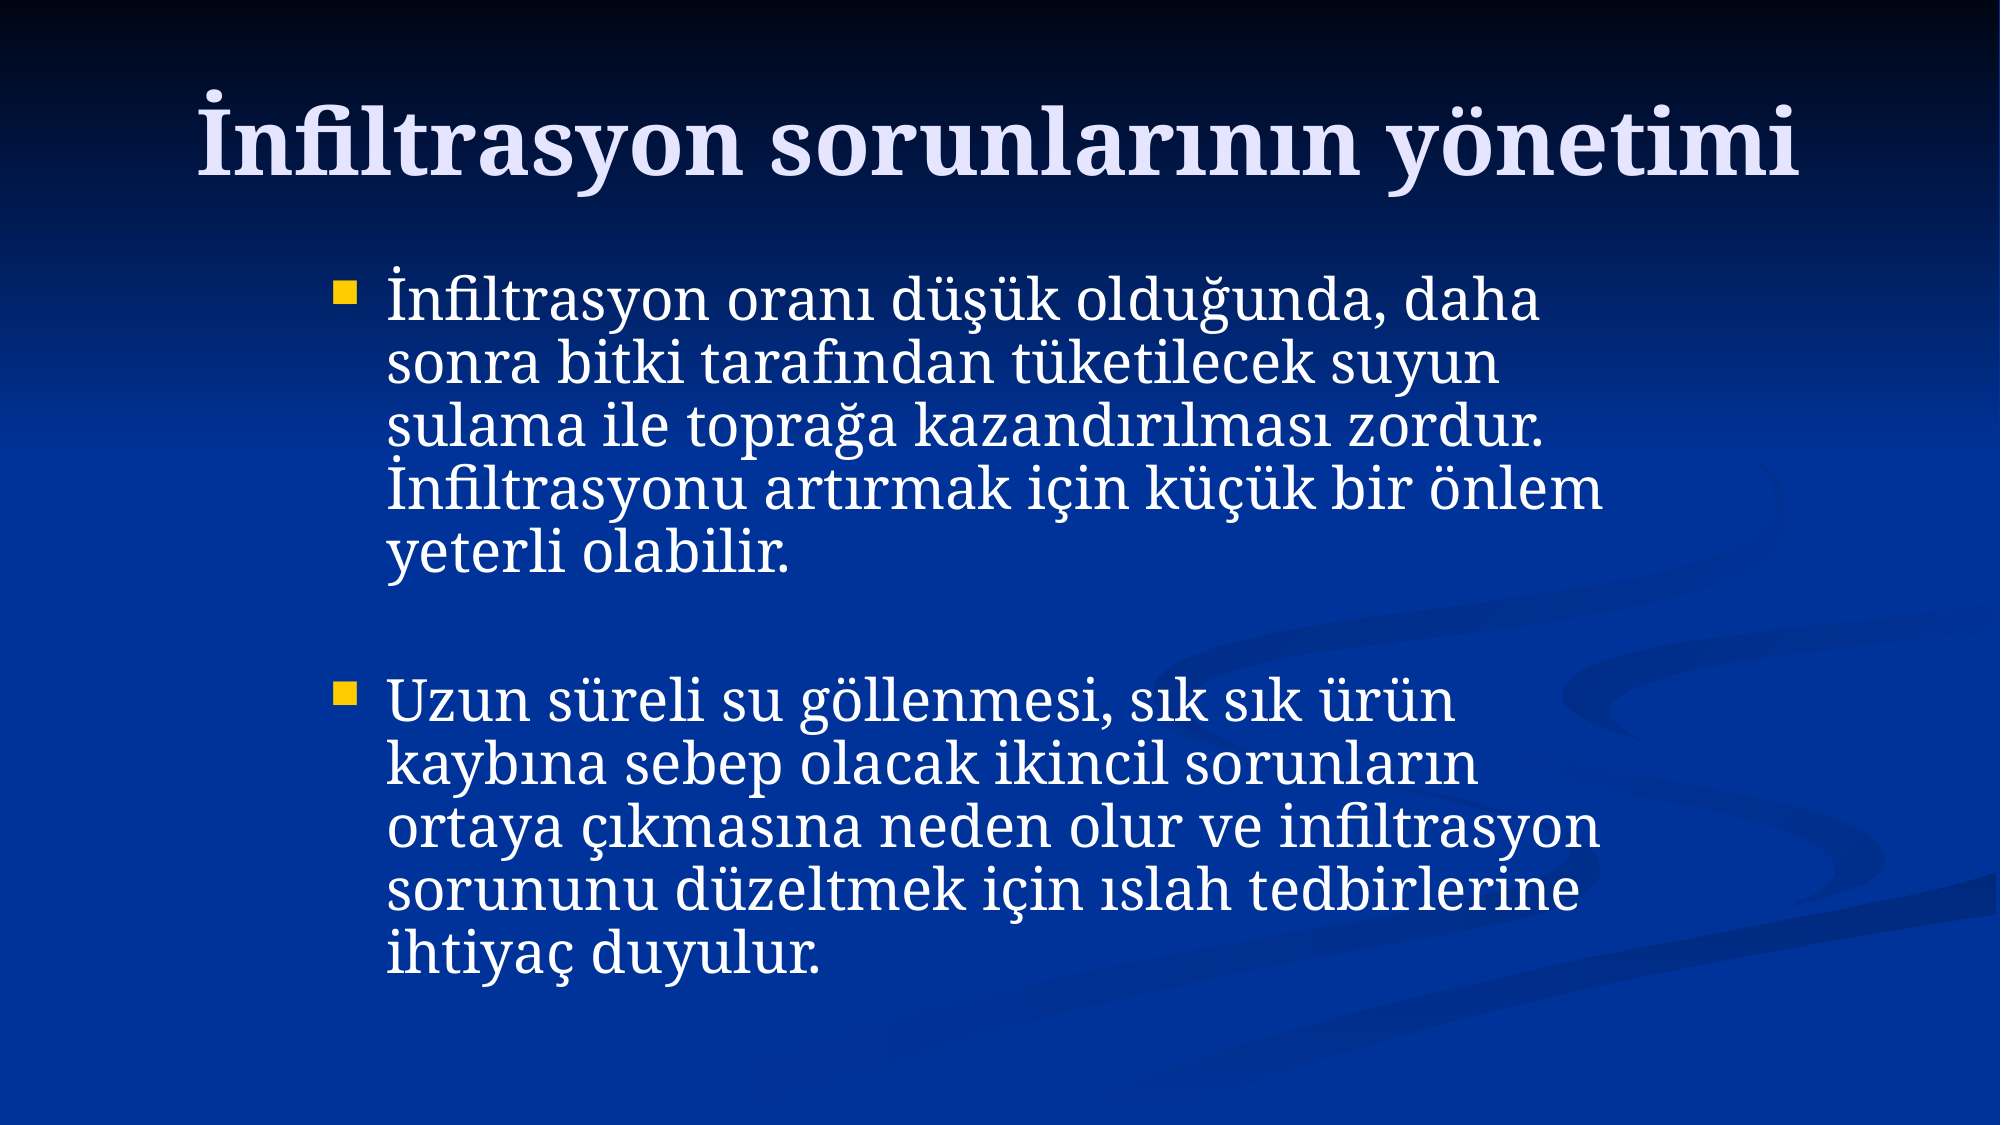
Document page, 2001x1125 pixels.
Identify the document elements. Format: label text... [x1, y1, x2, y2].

title İnfiltrasyon sorunlarının yönetimi [99, 45, 1900, 233]
list İnfiltrasyon oranı düşük olduğunda, daha sonra bitki tarafından tüketilecek suyun sulama ile toprağa kazandırılması zordur. İnfiltrasyonu artırmak için küçük bir önlem yeterli olabilir. Uzun süreli su göllenmesi, sık sık ürün kaybına sebep olacak ikincil sorunların ortaya çıkmasına neden olur ve infiltrasyon sorununu düzeltmek için ıslah tedbirlerine ihtiyaç duyulur. [314, 262, 1675, 1024]
